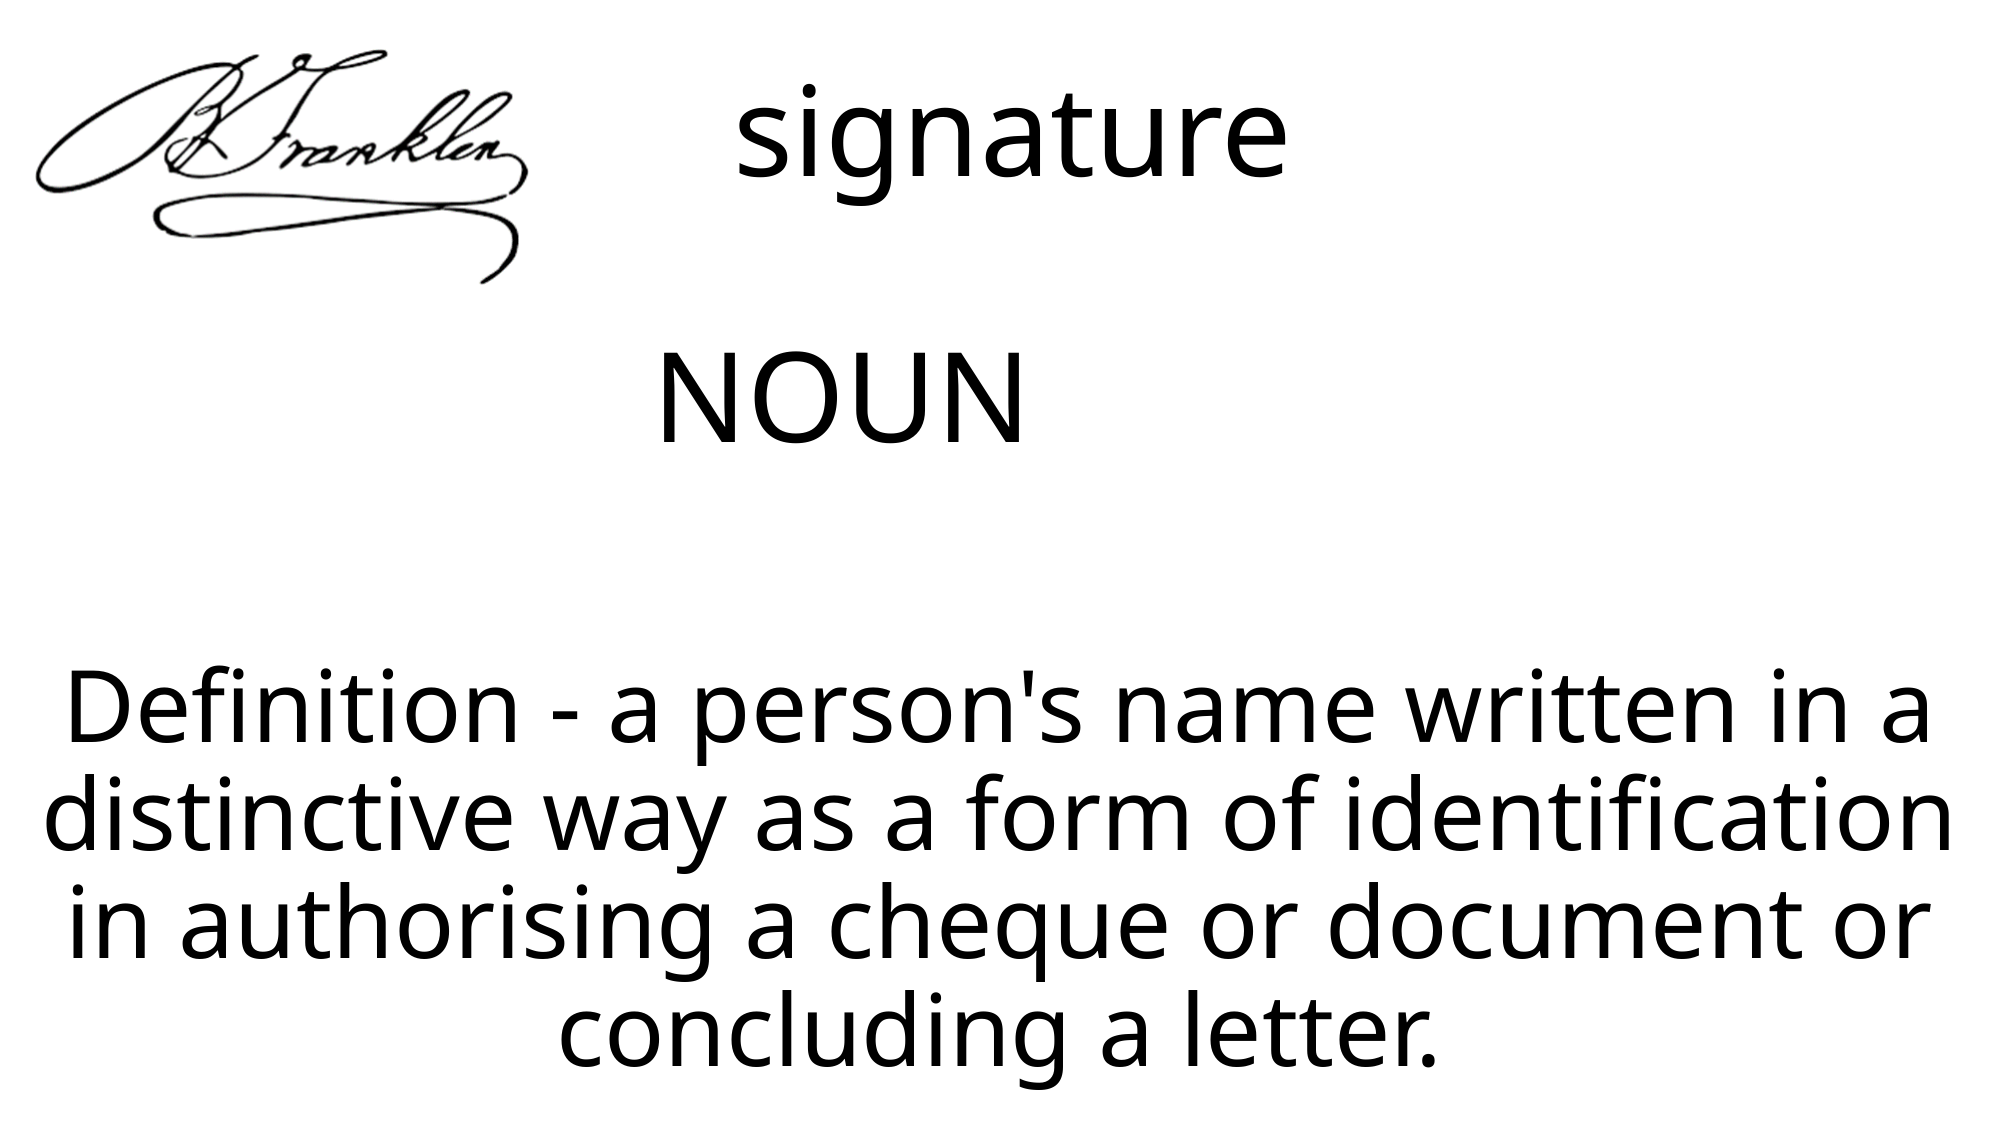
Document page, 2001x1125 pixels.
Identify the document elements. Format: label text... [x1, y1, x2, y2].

picture [30, 44, 534, 290]
text_box signature [719, 44, 1719, 209]
title Definition - a person's name written in a distinctive way as a form of identification in authorising a cheque or document or concluding a letter. [0, 575, 2000, 1096]
text_box NOUN [638, 309, 1691, 475]
